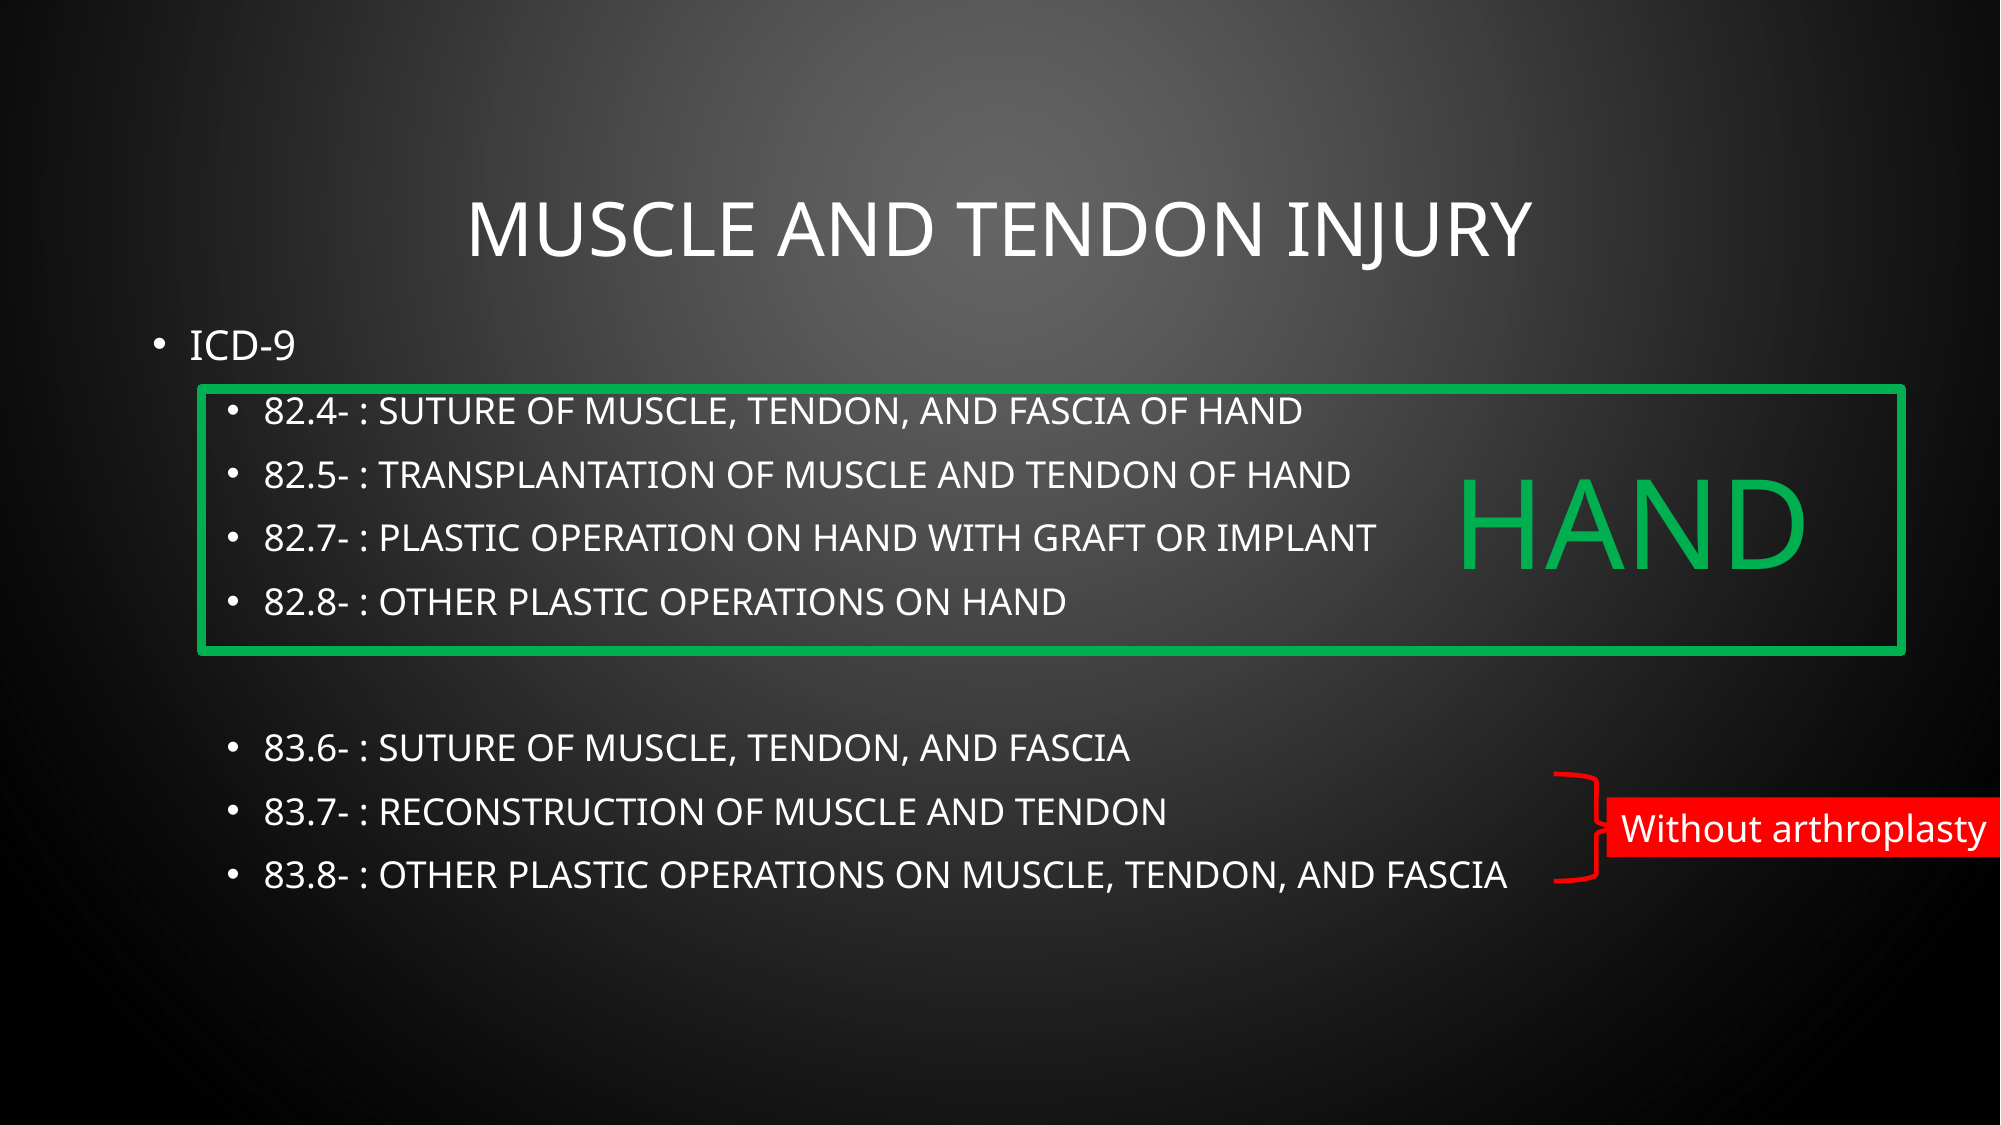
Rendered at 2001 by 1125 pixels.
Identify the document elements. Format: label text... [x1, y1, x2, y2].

picture [0, 0, 2000, 1125]
text_box [1553, 773, 1606, 882]
title Muscle and Tendon Injury [149, 101, 1851, 364]
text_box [200, 388, 1902, 652]
text_box Without arthroplasty [1606, 797, 2000, 858]
list ICD-9 82.4- : Suture of muscle, tendon, and fascia of hand 82.5- : Transplantation of muscle and tendon of hand 82.7- : Plastic operation on hand with graft or implant 82.8- : Other plastic operations on hand 83.6- : Suture of muscle, tendon, and fascia 83.7- : Reconstruction of muscle and tendon 83.8- : Other plastic operations on muscle, tendon, and fascia [137, 299, 1554, 906]
